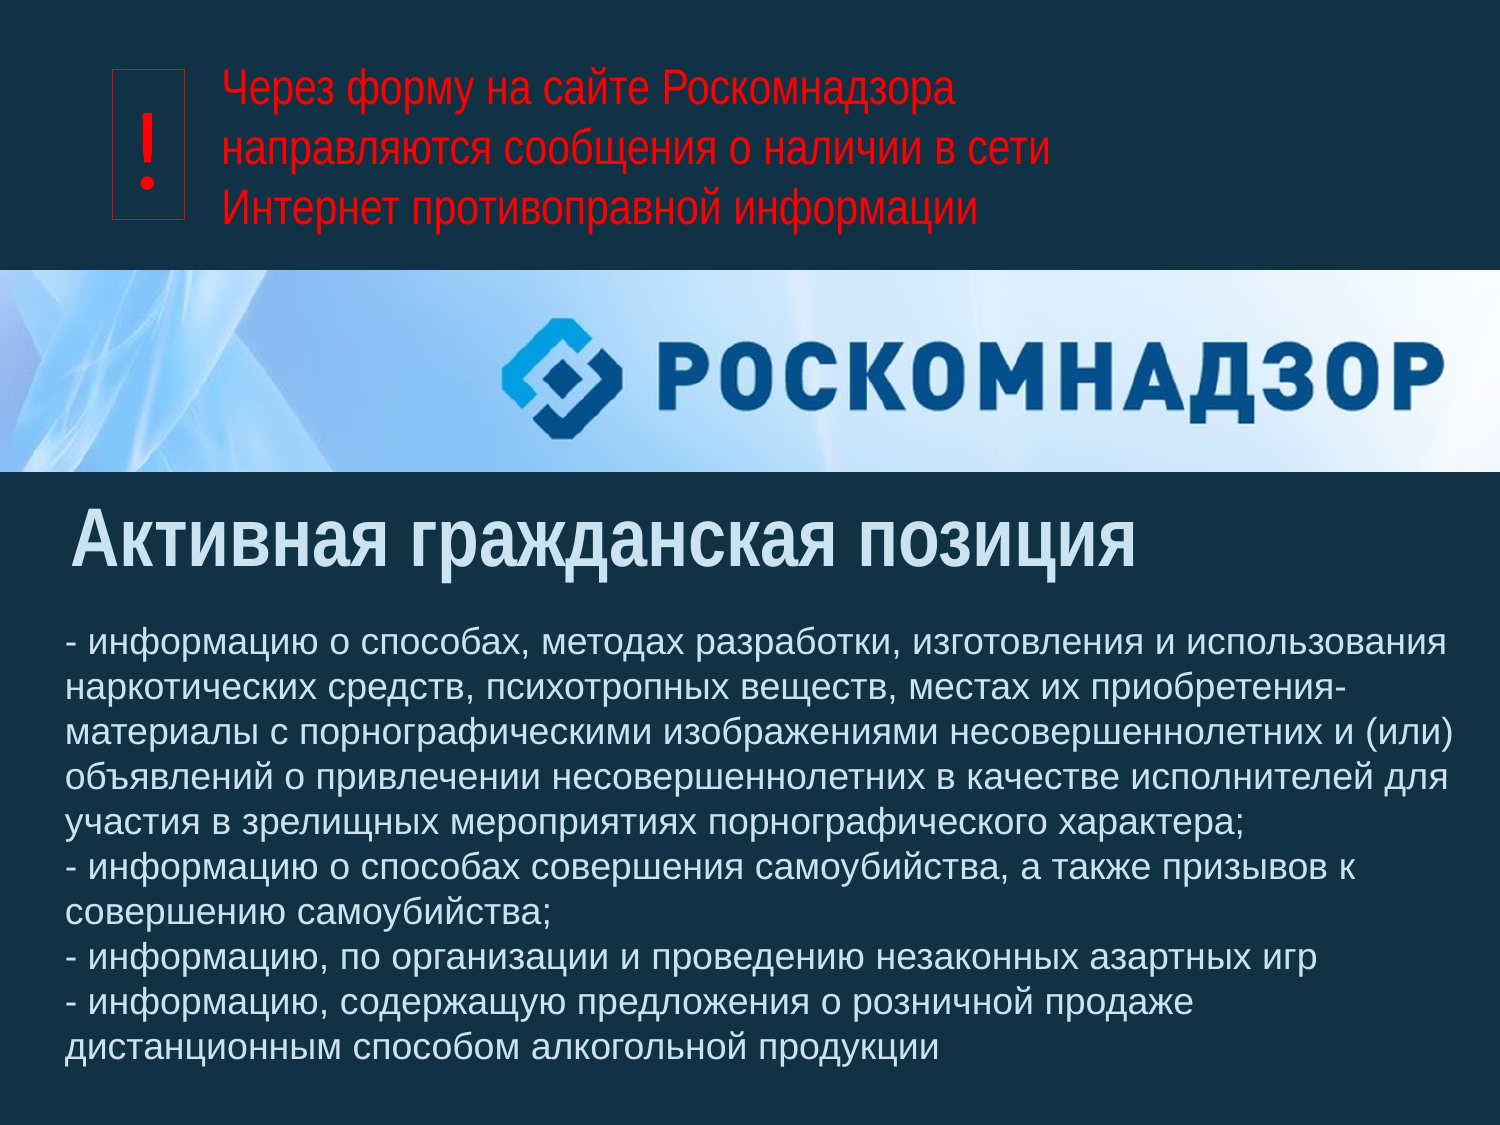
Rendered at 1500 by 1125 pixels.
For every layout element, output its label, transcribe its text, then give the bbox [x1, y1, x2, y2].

text_box Активная гражданская позиция [56, 487, 1174, 593]
text_box Через форму на сайте Роскомнадзора направляются сообщения о наличии в сети Интернет противоправной информации [206, 47, 1203, 242]
picture [0, 270, 1500, 472]
text_box - информацию о способах, методах разработки, изготовления и использования наркотических средств, психотропных веществ, местах их приобретения- материалы с порнографическими изображениями несовершеннолетних и (или) объявлений о привлечении несовершеннолетних в качестве исполнителей для участия в зрелищных мероприятиях порнографического характера; - информацию о способах совершения самоубийства, а также призывов к совершению самоубийства; - информацию, по организации и проведению незаконных азартных игр - информацию, содержащую предложения о розничной продаже дистанционным способом алкогольной продукции [50, 609, 1480, 1075]
text_box ! [112, 69, 185, 220]
